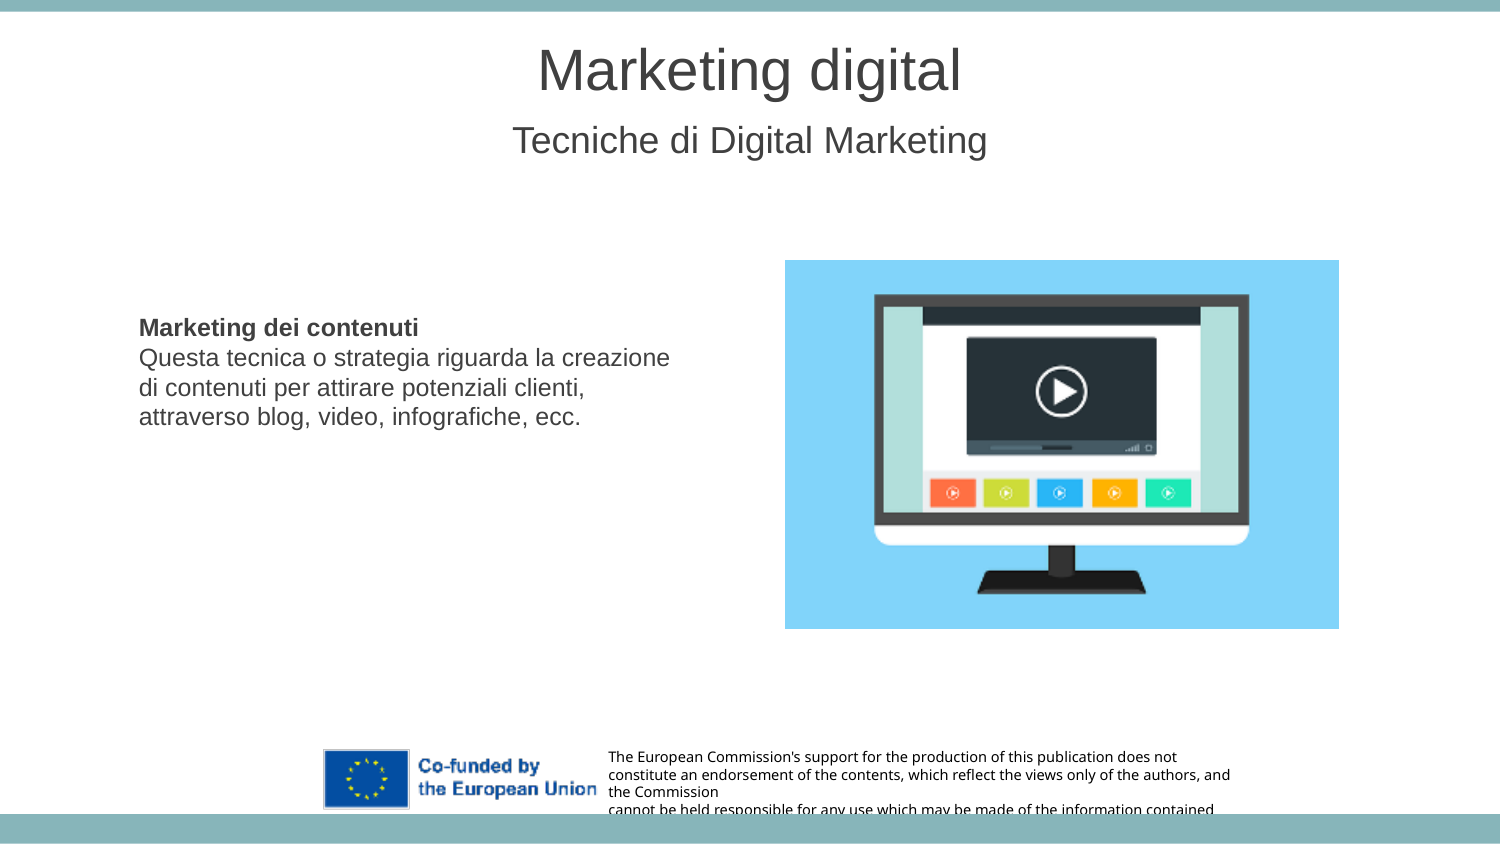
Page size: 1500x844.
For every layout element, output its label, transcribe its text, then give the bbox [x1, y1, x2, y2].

picture [322, 748, 618, 811]
list Marketing digital [0, 20, 1500, 114]
list Tecniche di Digital Marketing [0, 114, 1500, 162]
picture [785, 259, 1339, 629]
text_box Marketing dei contenuti Questa tecnica o strategia riguarda la creazione di contenuti per attirare potenziali clienti, attraverso blog, video, infografiche, ecc. [123, 303, 703, 484]
